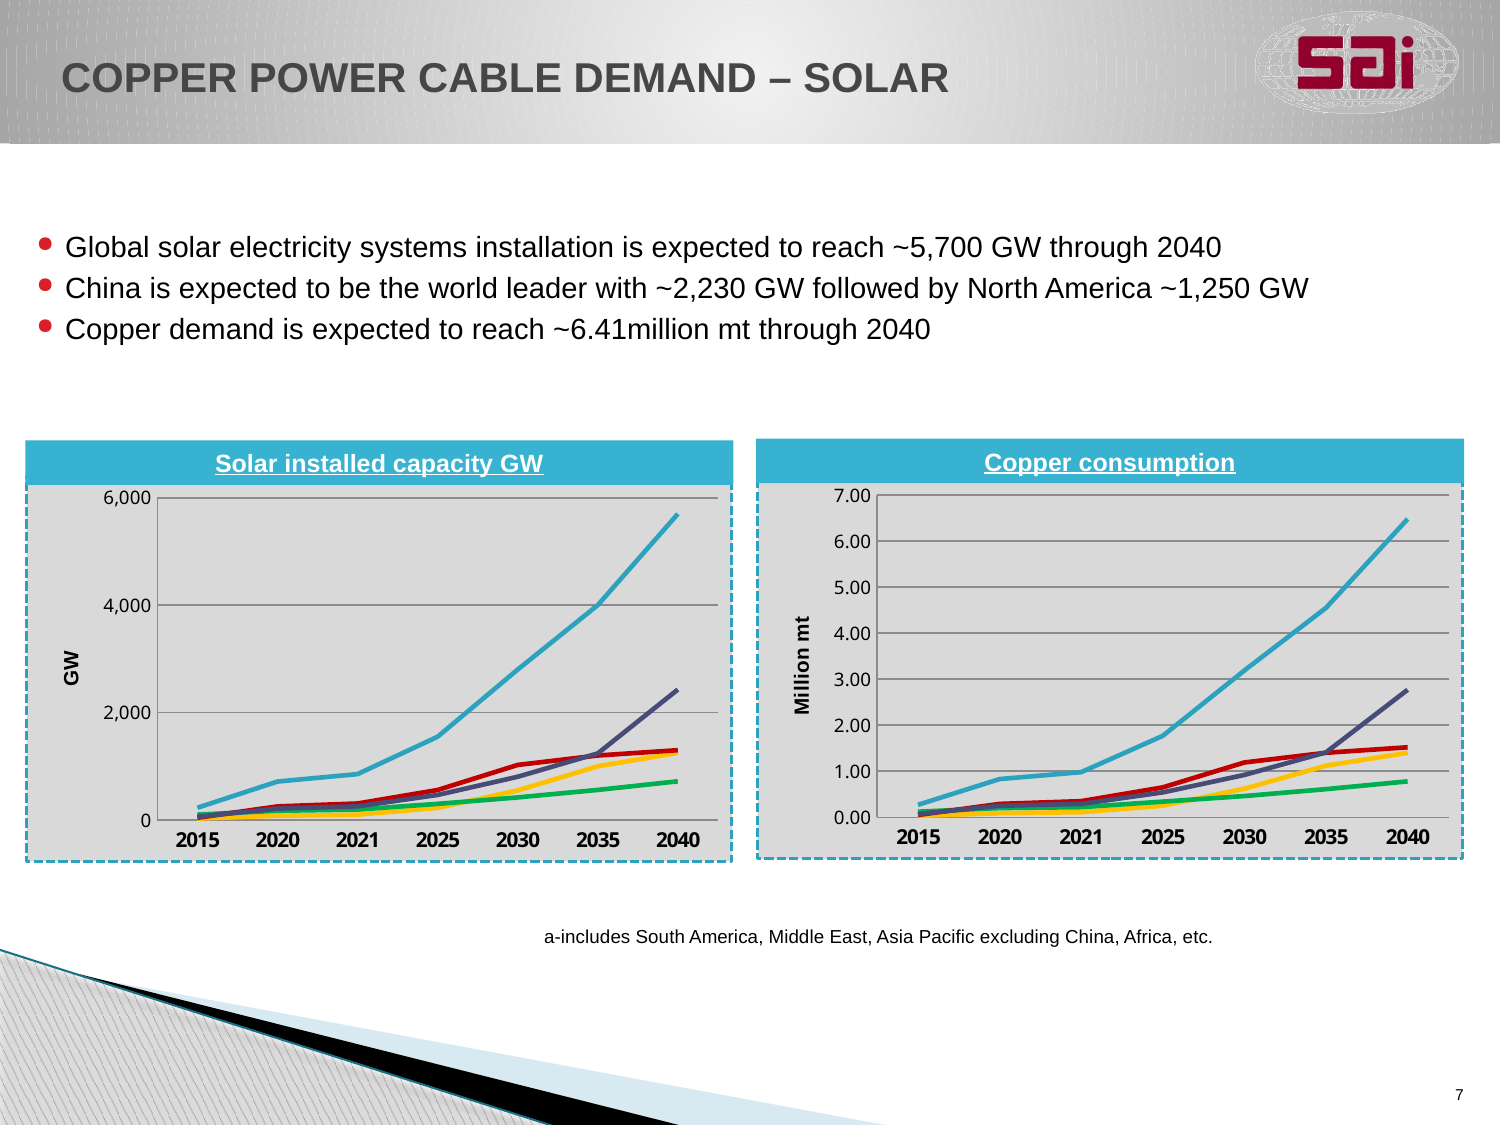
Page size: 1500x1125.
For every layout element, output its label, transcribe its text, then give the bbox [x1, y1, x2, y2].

picture [1253, 9, 1465, 114]
title COPPER POWER CABLE DEMAND – SOLAR [46, 31, 1397, 121]
chart [755, 472, 1465, 861]
text_box Solar installed capacity GW [25, 440, 734, 475]
slide_number 7 [1418, 1051, 1479, 1112]
text_box Copper consumption [756, 438, 1465, 472]
text_box Global solar electricity systems installation is expected to reach ~5,700 GW through 2040 China is expected to be the world leader with ~2,230 GW followed by North America ~1,250 GW Copper demand is expected to reach ~6.41million mt through 2040 [25, 222, 1459, 351]
chart [25, 475, 734, 864]
text_box a-includes South America, Middle East, Asia Pacific excluding China, Africa, etc. [529, 917, 1265, 956]
